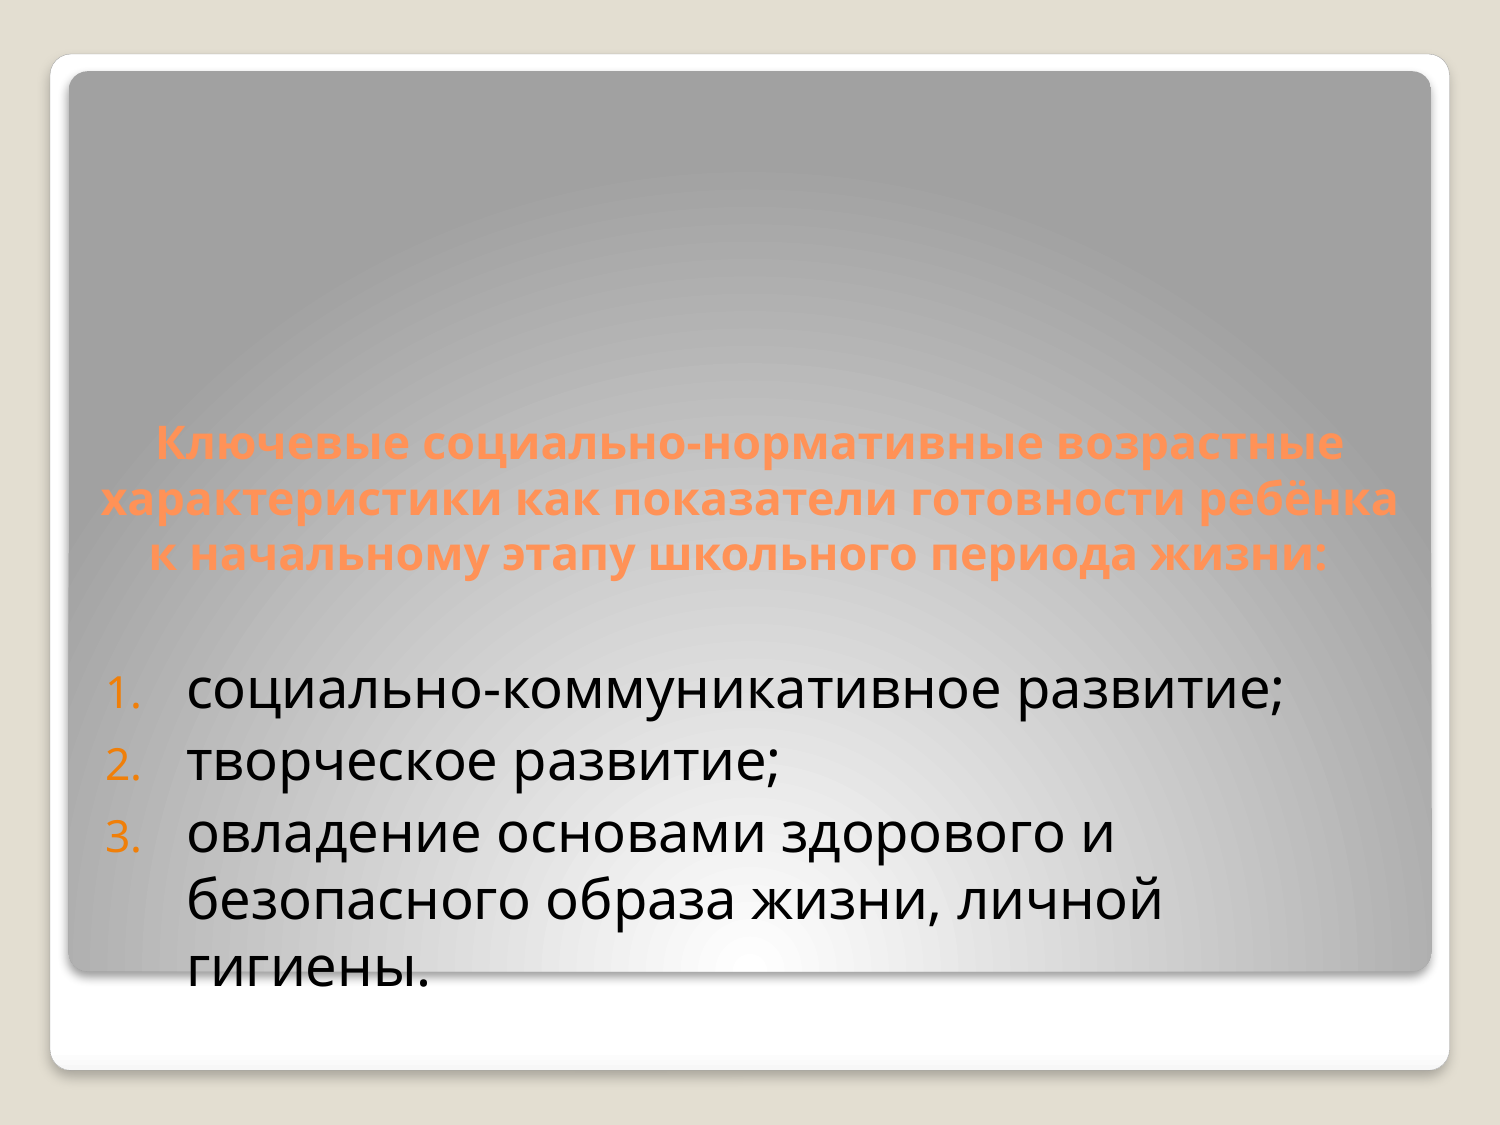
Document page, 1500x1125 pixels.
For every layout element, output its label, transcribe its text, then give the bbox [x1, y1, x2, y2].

title Ключевые социально-нормативные возрастные характеристики как показатели готовности ребёнка к начальному этапу школьного периода жизни: [75, 75, 1425, 588]
list социально-коммуникативное развитие; творческое развитие; овладение основами здорового и безопасного образа жизни, личной гигиены. [75, 637, 1425, 1005]
